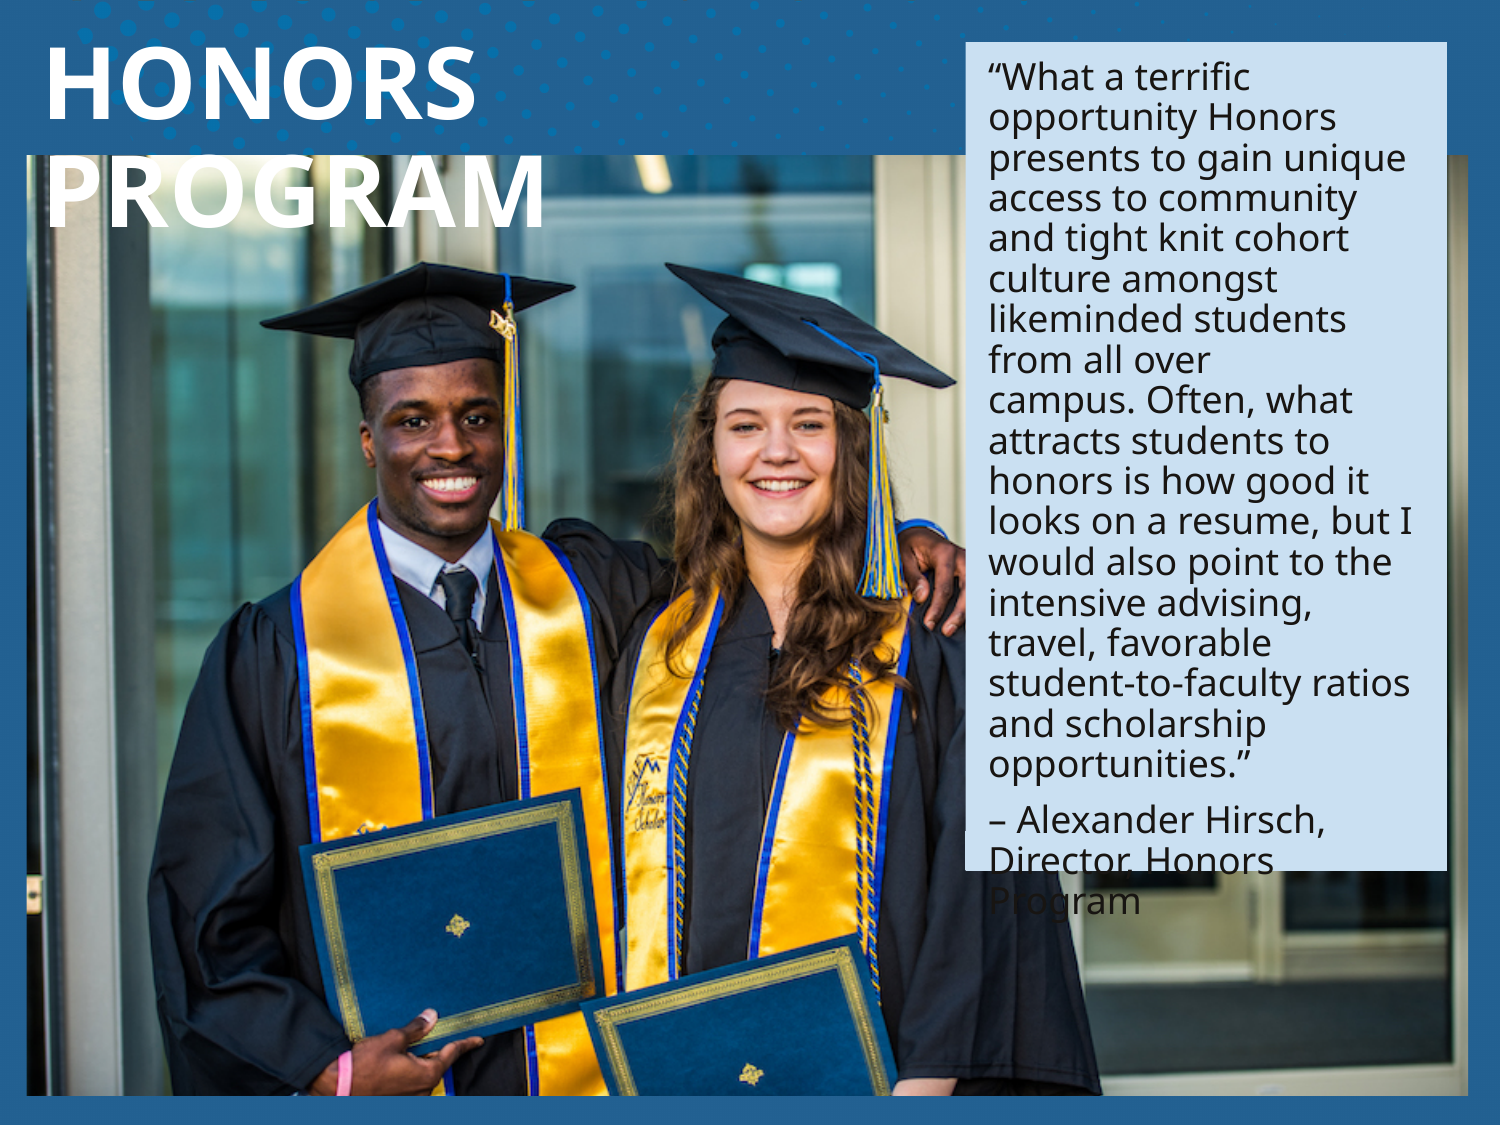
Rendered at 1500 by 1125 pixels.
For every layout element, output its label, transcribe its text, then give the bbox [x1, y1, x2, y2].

picture [0, 0, 1500, 1125]
text_box HONORS PROGRAM [26, 25, 966, 137]
list “What a terrific opportunity Honors presents to gain unique access to community and tight knit cohort culture amongst likeminded students from all over campus. Often, what attracts students to honors is how good it looks on a resume, but I would also point to the intensive advising, travel, favorable student-to-faculty ratios and scholarship opportunities.” – Alexander Hirsch, Director, Honors Program [965, 42, 1447, 155]
